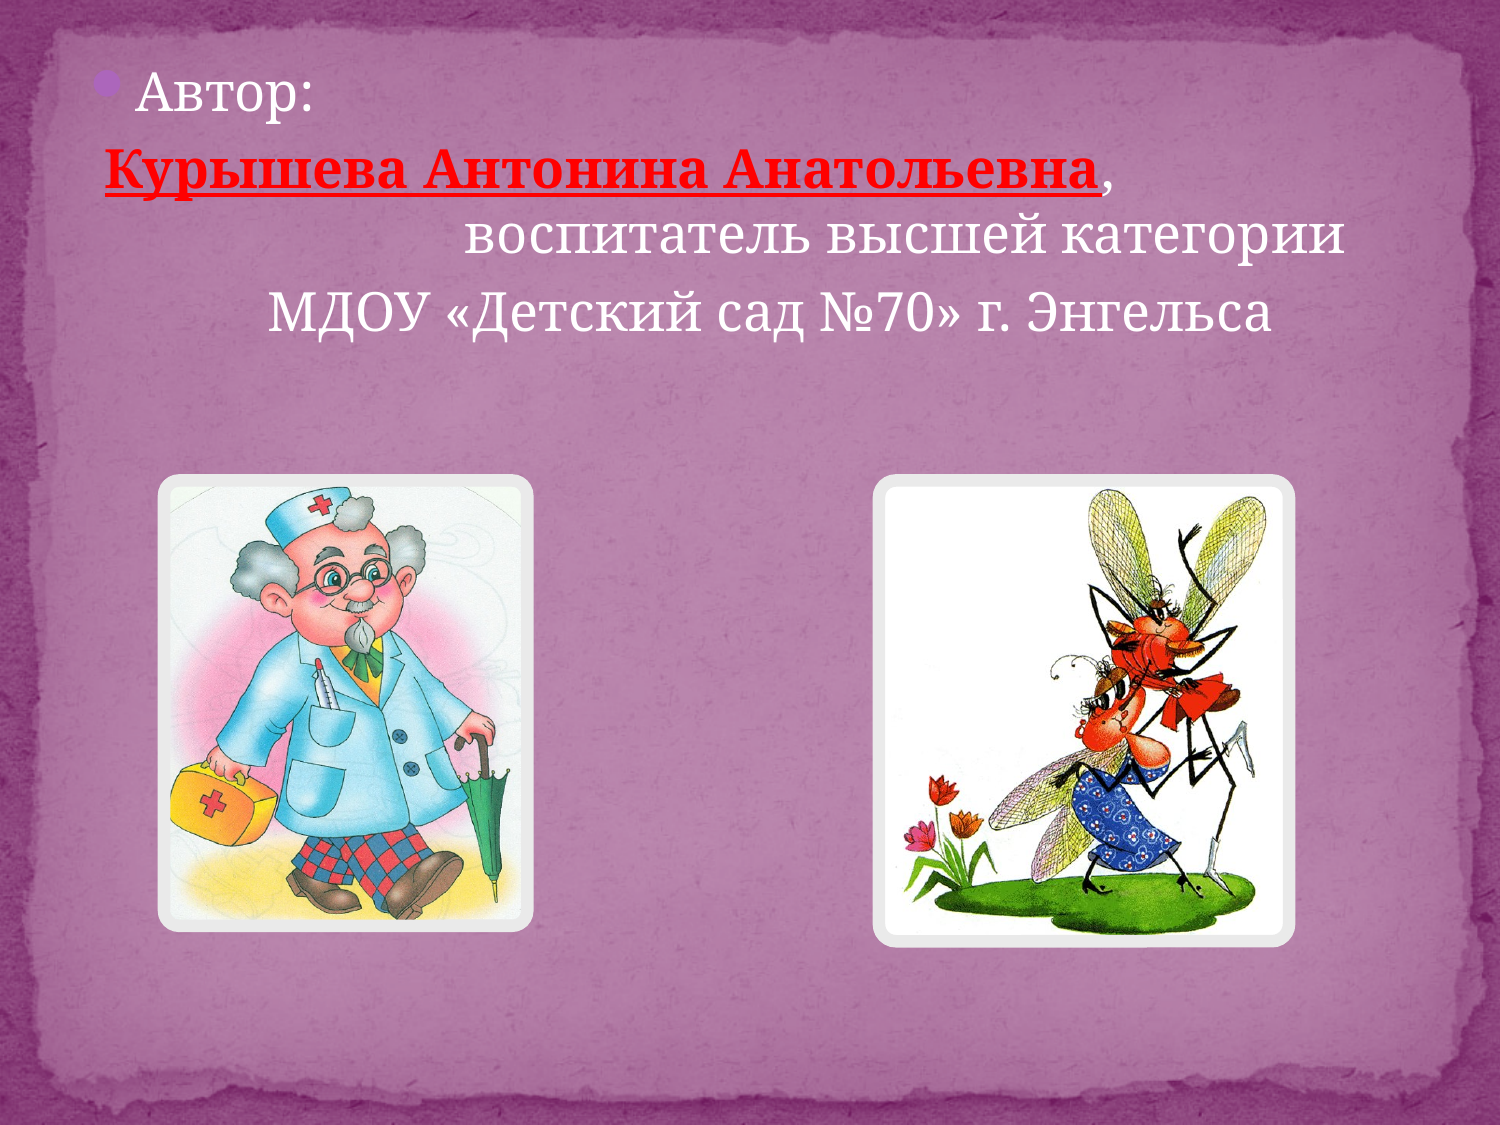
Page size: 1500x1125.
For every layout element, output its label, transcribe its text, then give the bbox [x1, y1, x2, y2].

picture [163, 480, 528, 927]
picture [878, 480, 1290, 942]
list Автор: Курышева Антонина Анатольевна, воспитатель высшей категории МДОУ «Детский сад №70» г. Энгельса [75, 50, 1425, 800]
